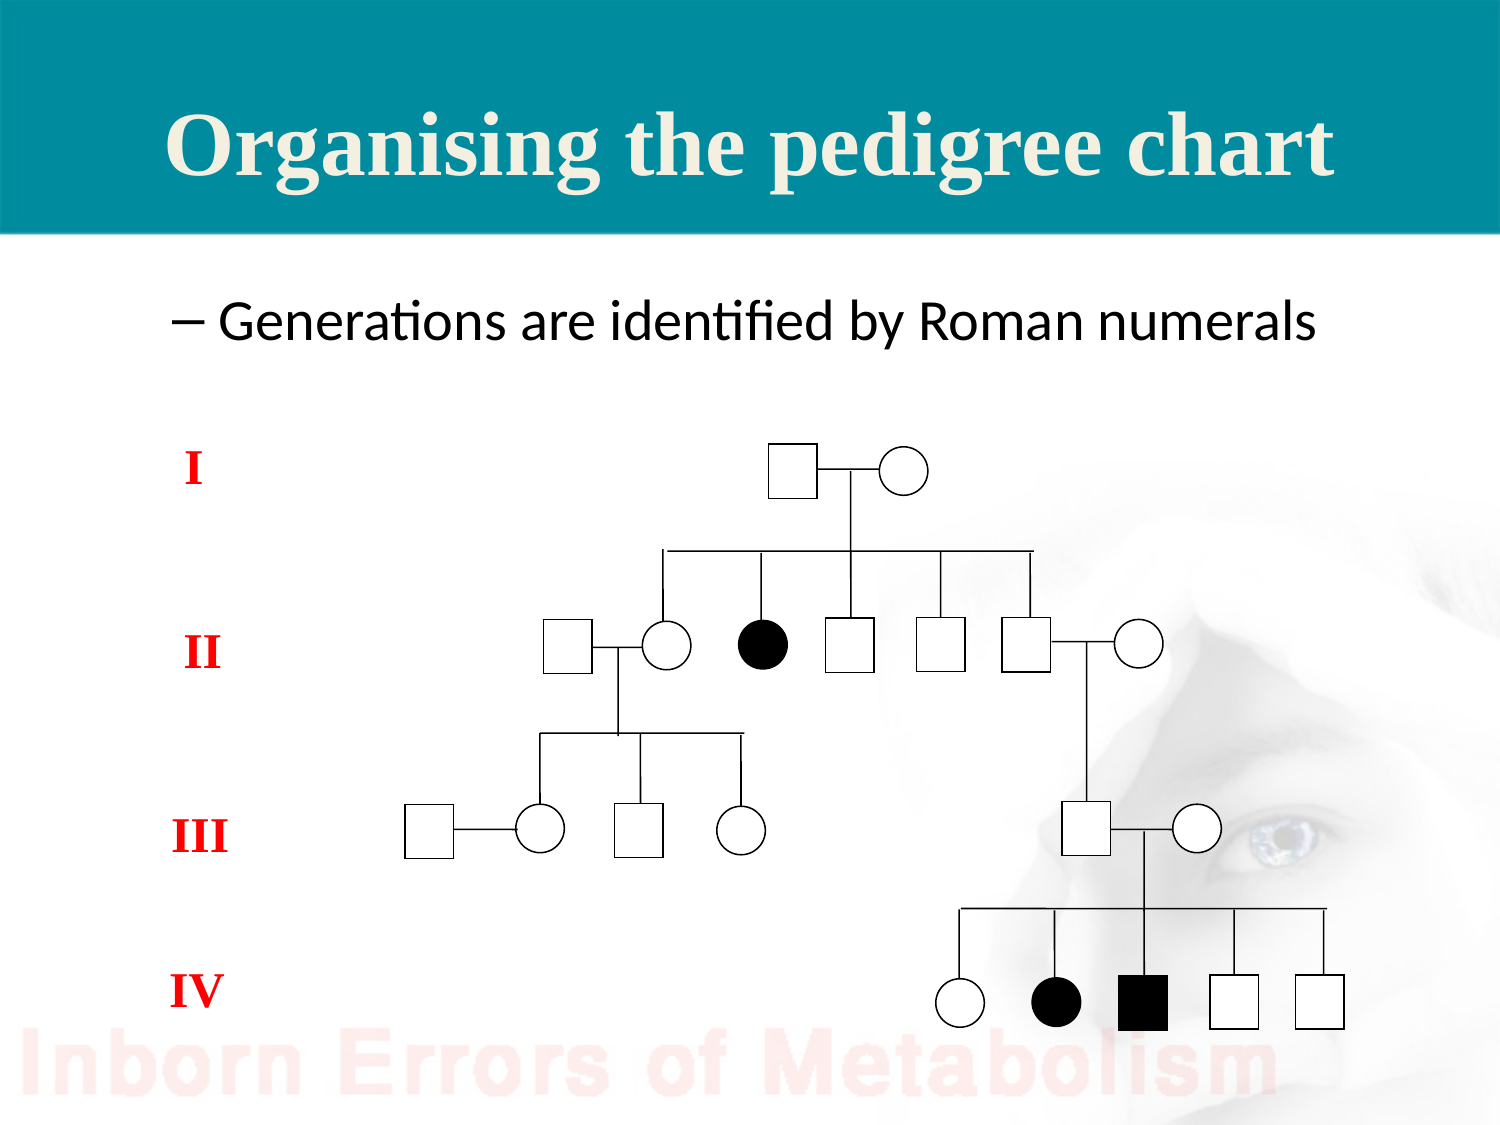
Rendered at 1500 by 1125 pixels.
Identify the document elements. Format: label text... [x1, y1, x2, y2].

list Generations are identified by Roman numerals [82, 274, 1397, 425]
picture [0, 0, 1500, 1125]
title Organising the pedigree chart [75, 45, 1425, 233]
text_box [148, 426, 1345, 1031]
